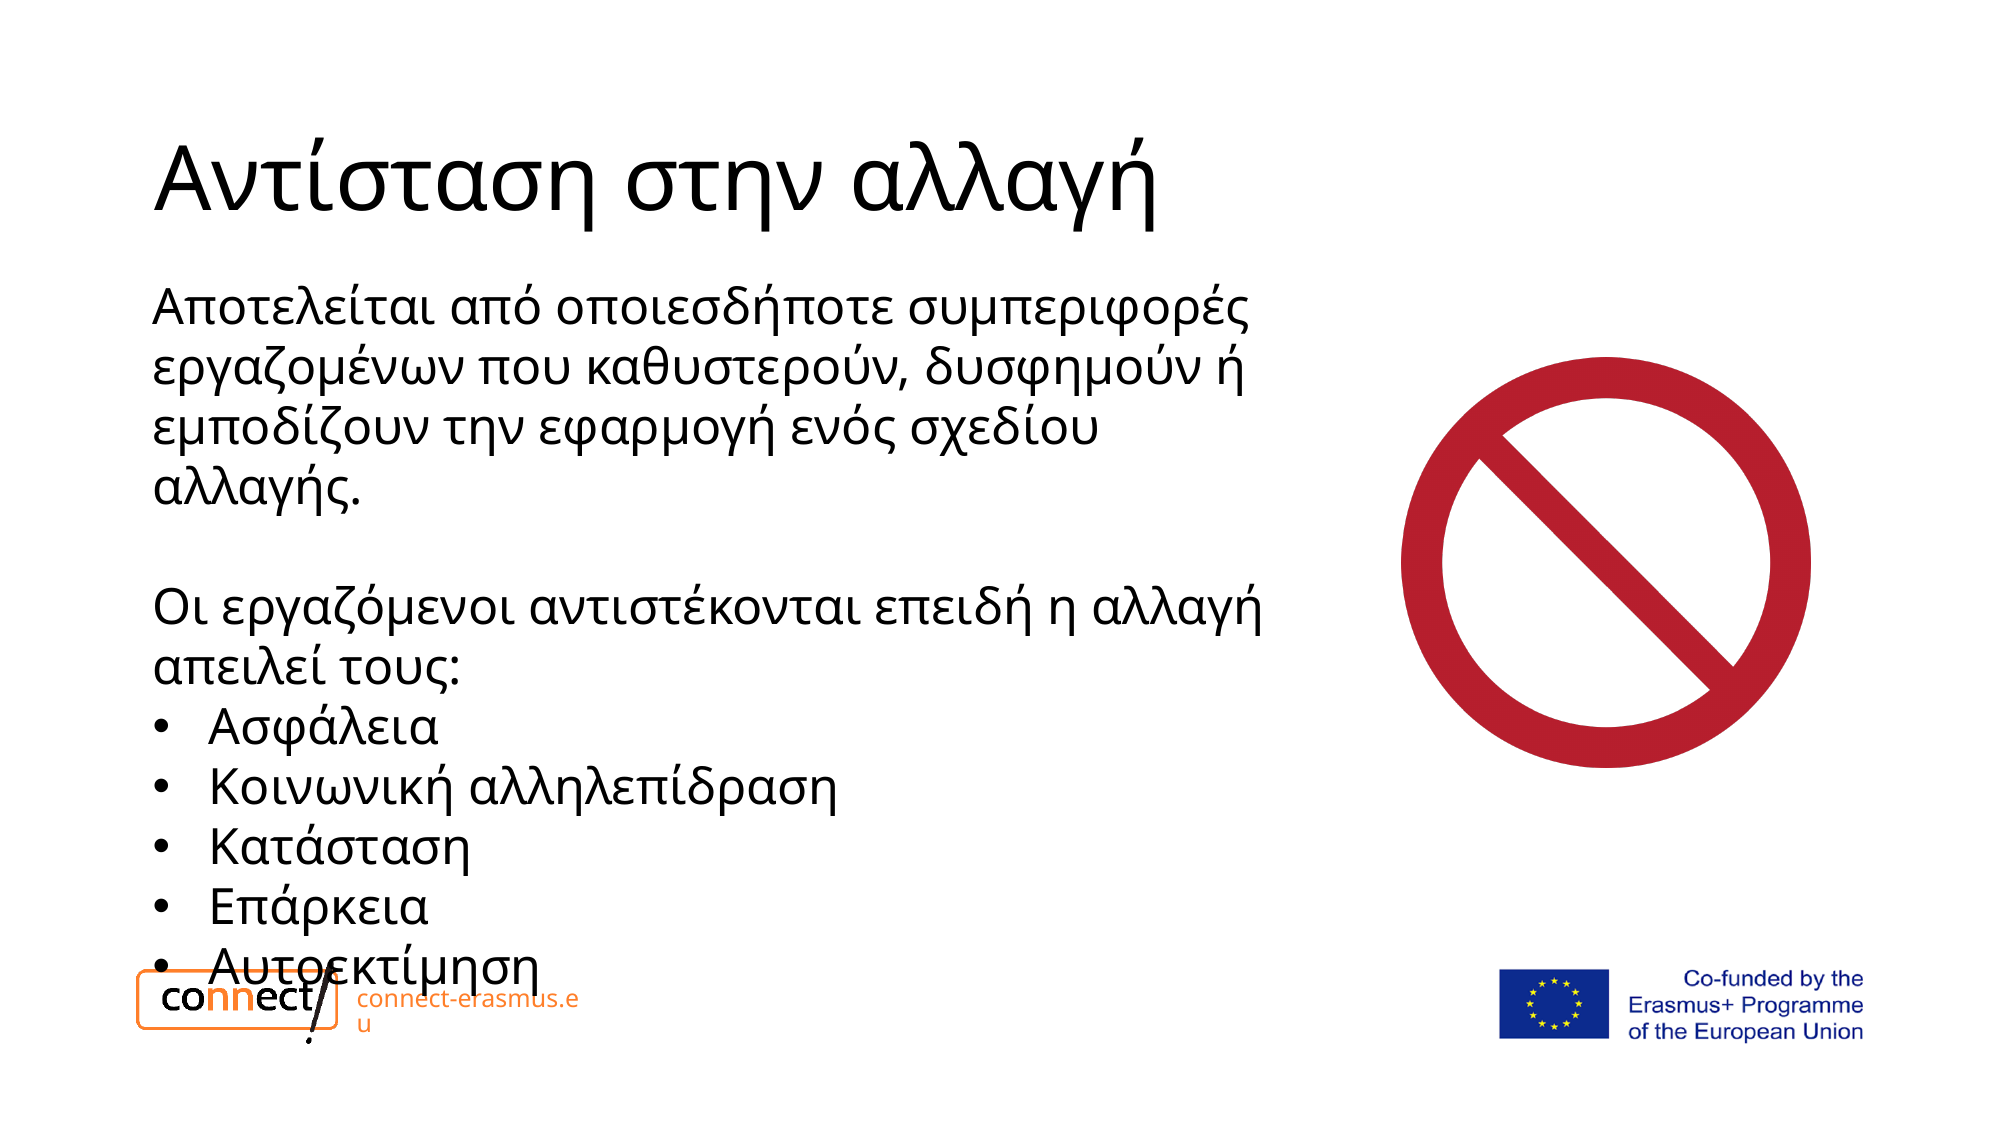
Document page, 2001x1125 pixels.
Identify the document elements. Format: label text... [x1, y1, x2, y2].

title Αντίσταση στην αλλαγή [139, 125, 1607, 238]
picture [1498, 968, 1863, 1044]
list Αποτελείται από οποιεσδήποτε συμπεριφορές εργαζομένων που καθυστερούν, δυσφημούν ή εμποδίζουν την εφαρμογή ενός σχεδίου αλλαγής. Οι εργαζόμενοι αντιστέκονται επειδή η αλλαγή απειλεί τους: Ασφάλεια Κοινωνική αλληλεπίδραση Κατάσταση Επάρκεια Αυτοεκτίμηση [137, 267, 1288, 888]
picture [136, 960, 338, 1044]
footer connect-erasmus.eu [341, 976, 607, 1022]
picture [1401, 357, 1811, 768]
